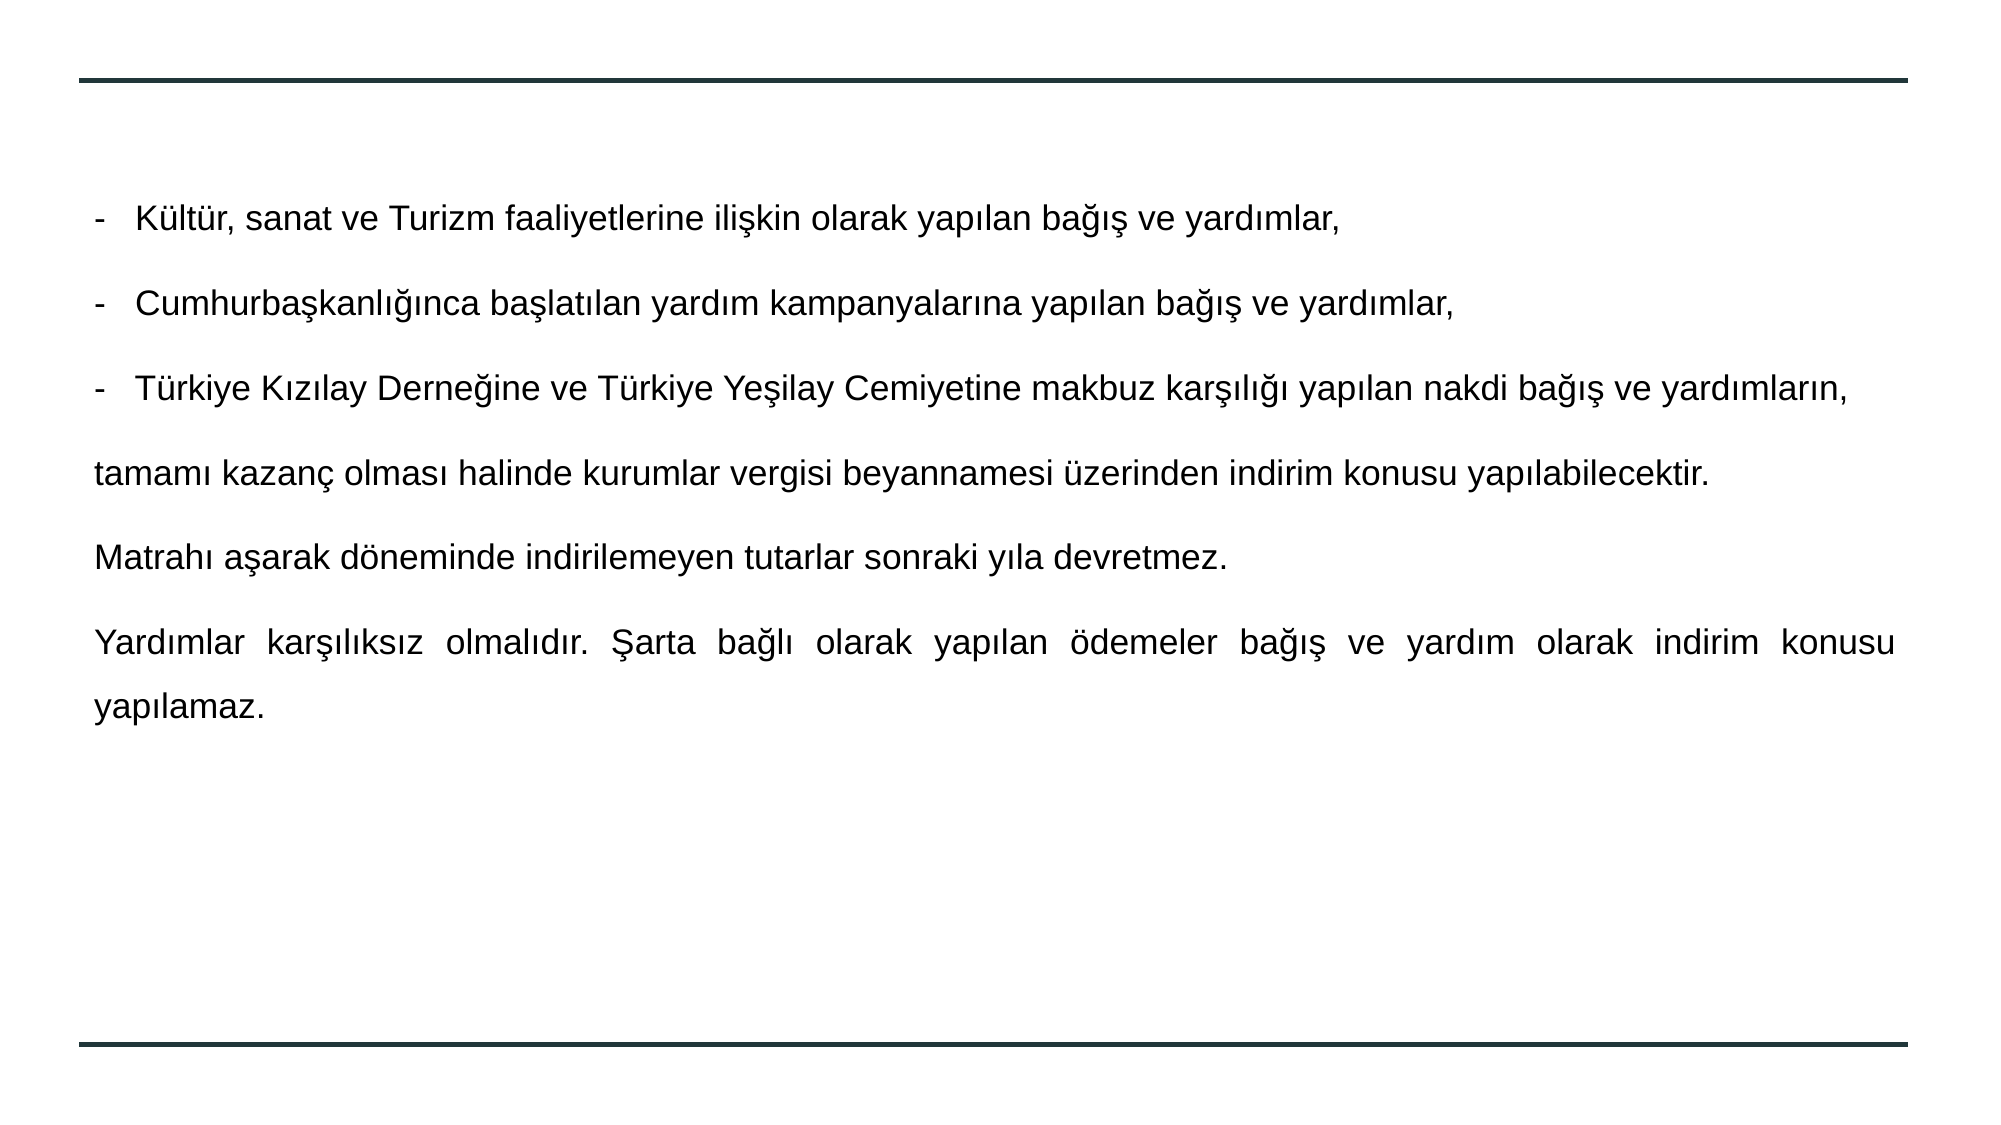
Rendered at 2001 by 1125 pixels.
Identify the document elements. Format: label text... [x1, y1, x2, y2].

list - Kültür, sanat ve Turizm faaliyetlerine ilişkin olarak yapılan bağış ve yardımlar, - Cumhurbaşkanlığınca başlatılan yardım kampanyalarına yapılan bağış ve yardımlar, - Türkiye Kızılay Derneğine ve Türkiye Yeşilay Cemiyetine makbuz karşılığı yapılan nakdi bağış ve yardımların, tamamı kazanç olması halinde kurumlar vergisi beyannamesi üzerinden indirim konusu yapılabilecektir. Matrahı aşarak döneminde indirilemeyen tutarlar sonraki yıla devretmez. Yardımlar karşılıksız olmalıdır. Şarta bağlı olarak yapılan ödemeler bağış ve yardım olarak indirim konusu yapılamaz. [79, 166, 1913, 965]
